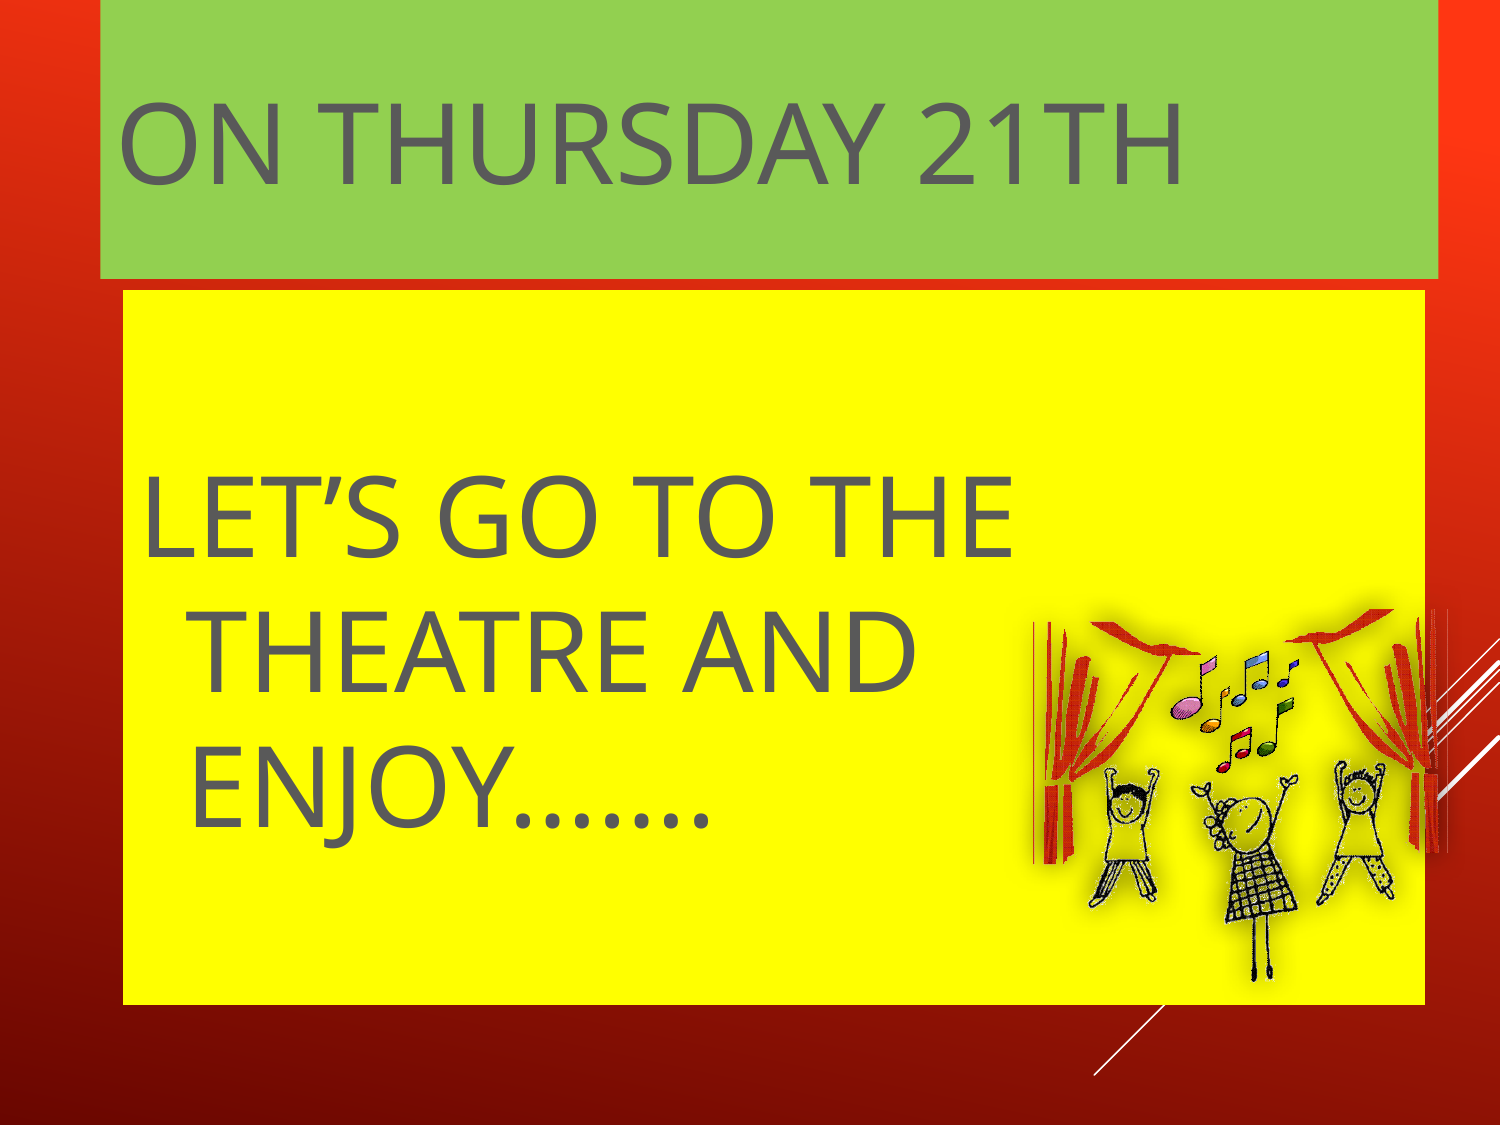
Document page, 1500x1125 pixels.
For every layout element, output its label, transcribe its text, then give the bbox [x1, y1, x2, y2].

picture [1033, 609, 1448, 984]
title ON Thursday 21th [100, 0, 1439, 279]
list LET’S GO TO THE THEATRE AND ENJOY……. [123, 290, 1425, 1005]
